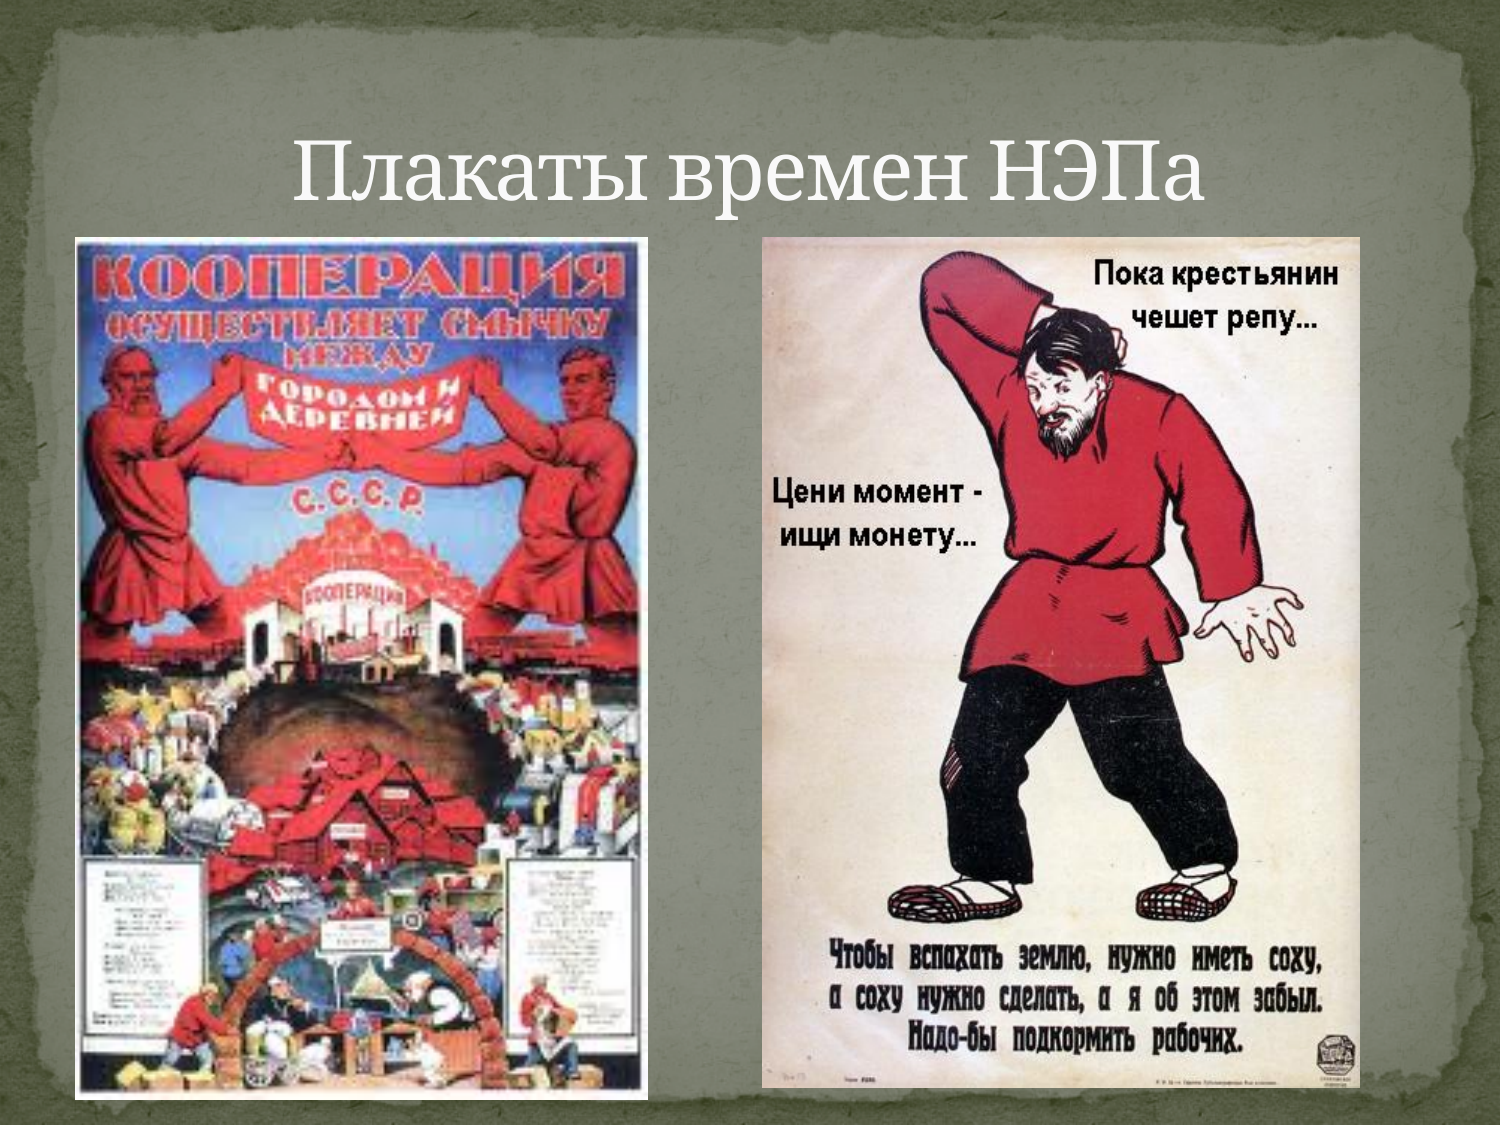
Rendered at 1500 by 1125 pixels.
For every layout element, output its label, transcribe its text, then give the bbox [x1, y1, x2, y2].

picture [762, 237, 1360, 1088]
title Плакаты времен НЭПа [74, 24, 1425, 225]
picture [75, 237, 648, 1100]
